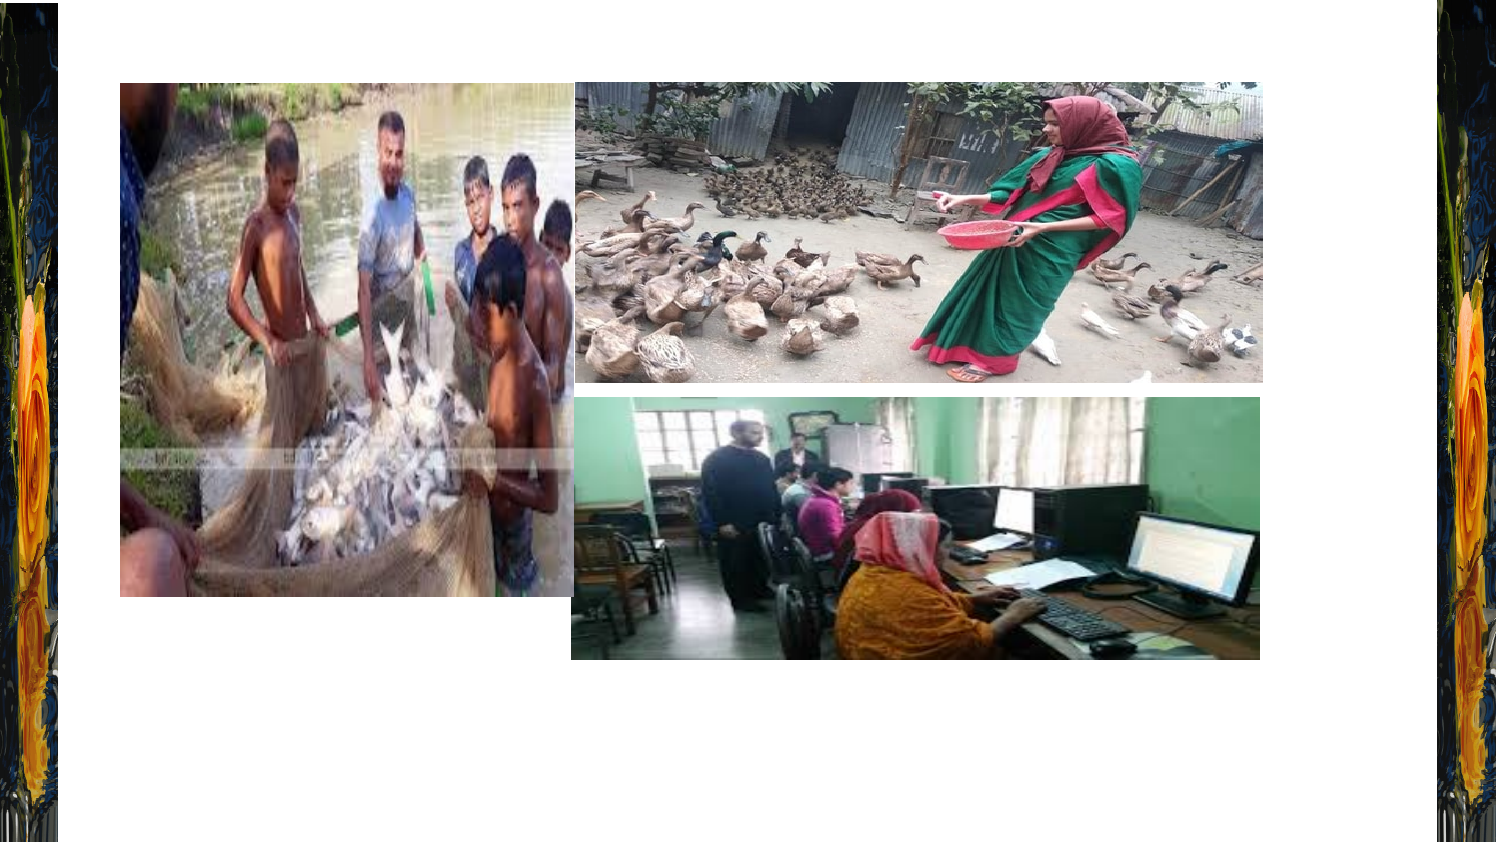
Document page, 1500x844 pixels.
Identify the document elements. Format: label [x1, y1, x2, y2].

picture [120, 82, 1263, 661]
picture [1437, 0, 1496, 843]
picture [0, 3, 59, 843]
